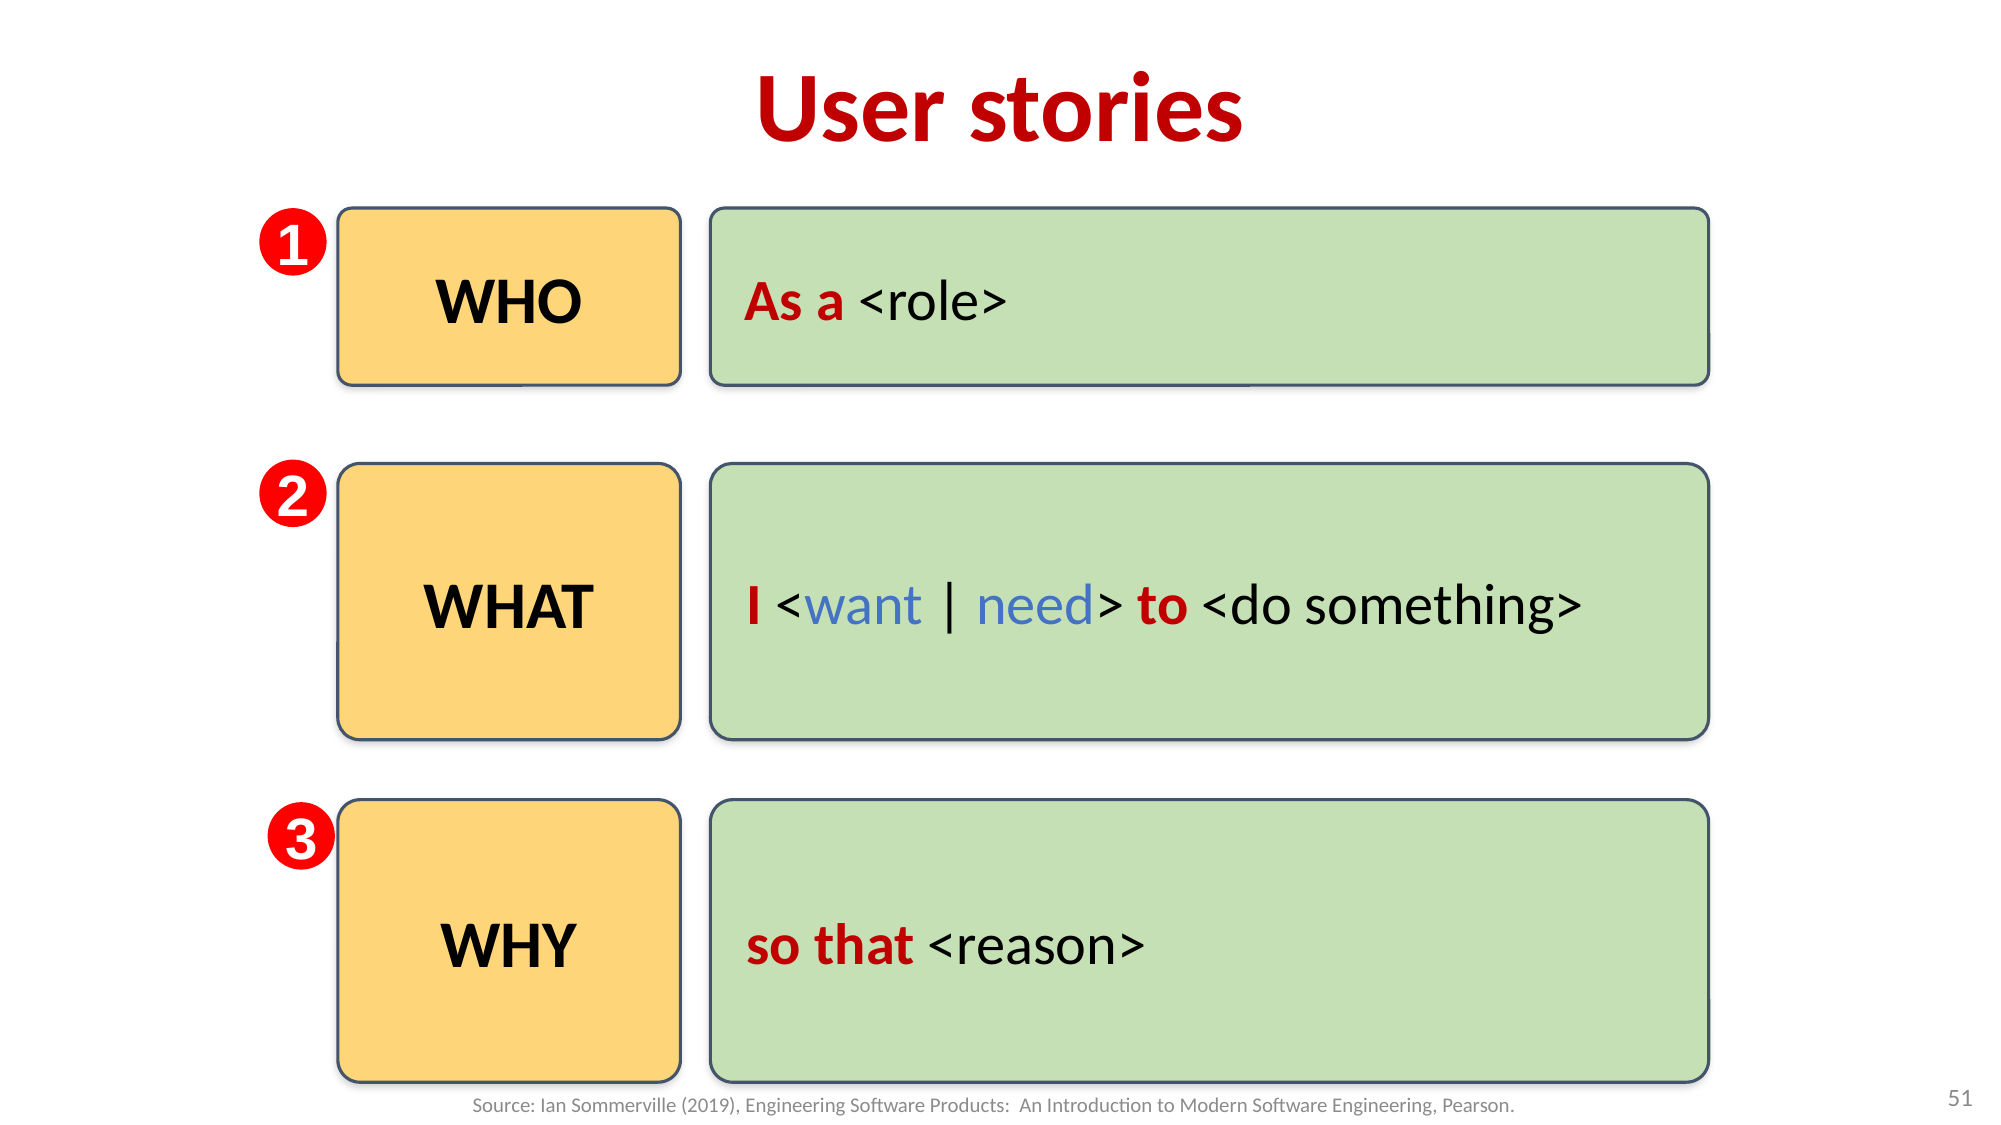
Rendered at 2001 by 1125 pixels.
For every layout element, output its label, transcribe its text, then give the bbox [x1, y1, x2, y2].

title User stories [324, 19, 1675, 185]
text_box I <want | need> to <do something> [710, 463, 1709, 740]
text_box WHY [337, 799, 681, 1082]
slide_number 51 [1830, 1076, 1989, 1116]
text_box 3 [266, 801, 336, 871]
text_box WHO [337, 208, 681, 386]
text_box 2 [258, 458, 328, 529]
text_box As a <role> [710, 208, 1709, 386]
text_box so that <reason> [710, 799, 1709, 1083]
text_box 1 [258, 207, 328, 277]
text_box WHAT [337, 463, 681, 740]
footer Source: Ian Sommerville (2019), Engineering Software Products: An Introduction to Modern Software Engineering, Pearson. [350, 1082, 1638, 1125]
